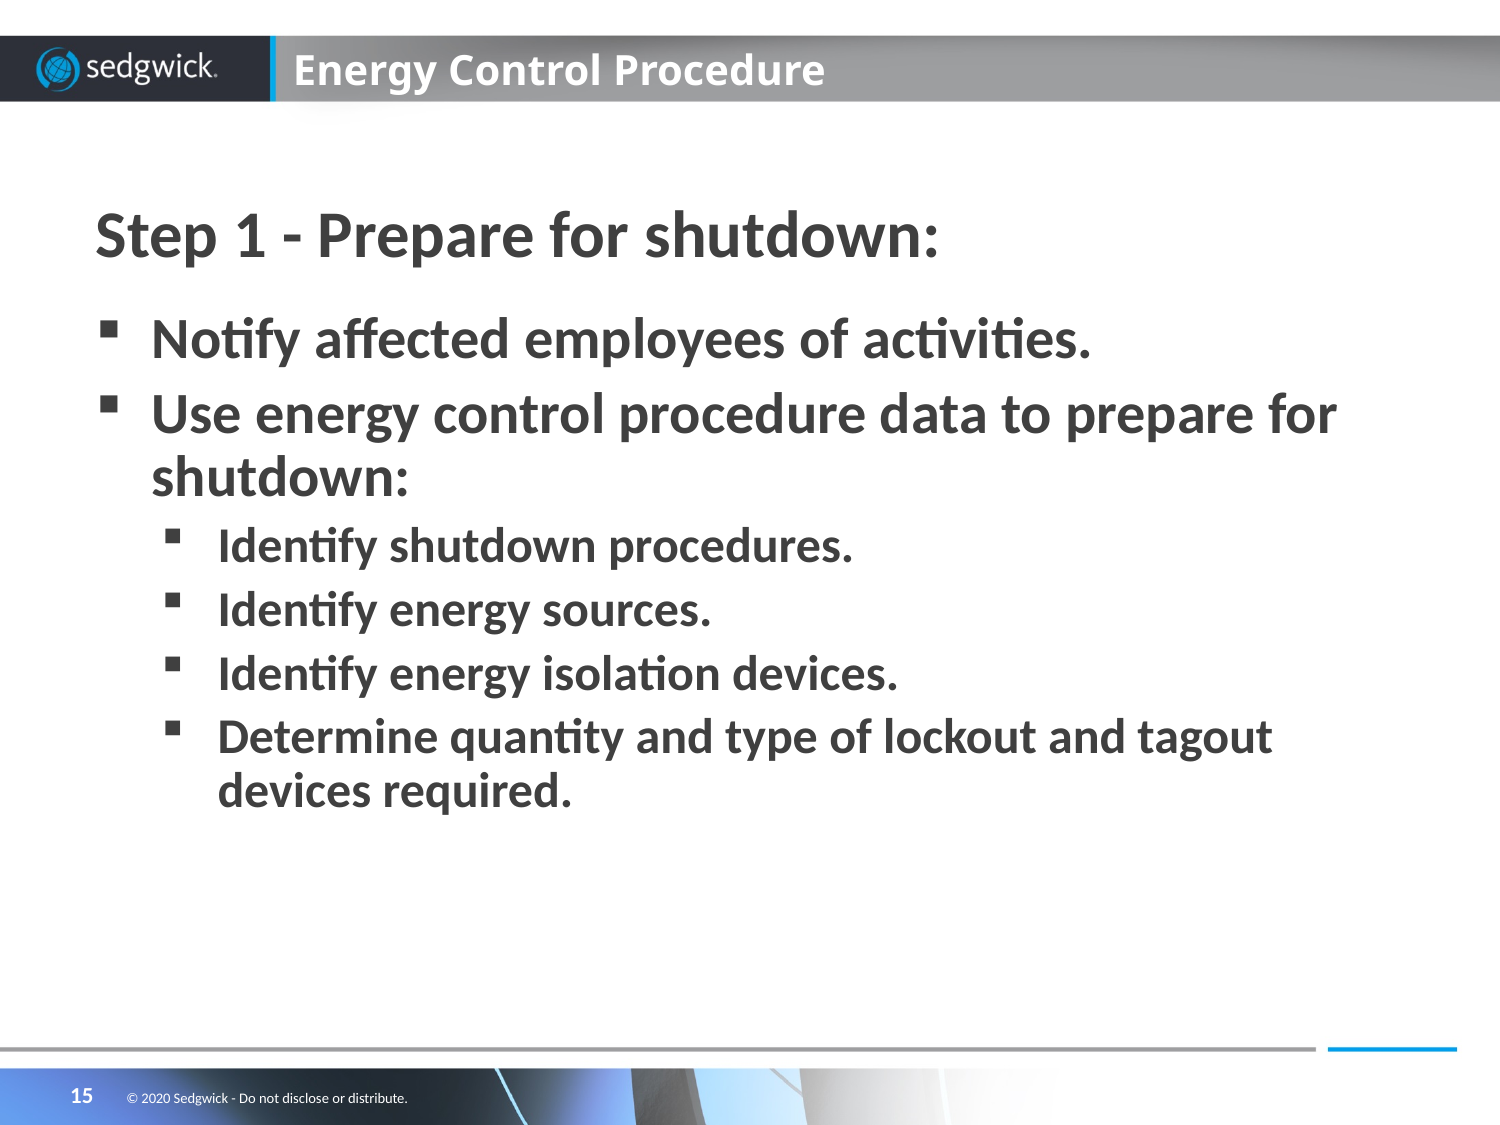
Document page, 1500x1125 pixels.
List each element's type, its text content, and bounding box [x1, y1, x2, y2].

title Energy Control Procedure [278, 36, 1500, 102]
list Step 1 - Prepare for shutdown: Notify affected employees of activities. Use energy control procedure data to prepare for shutdown: Identify shutdown procedures. Identify energy sources. Identify energy isolation devices. Determine quantity and type of lockout and tagout devices required. [80, 192, 1426, 985]
picture [0, 0, 1500, 1125]
